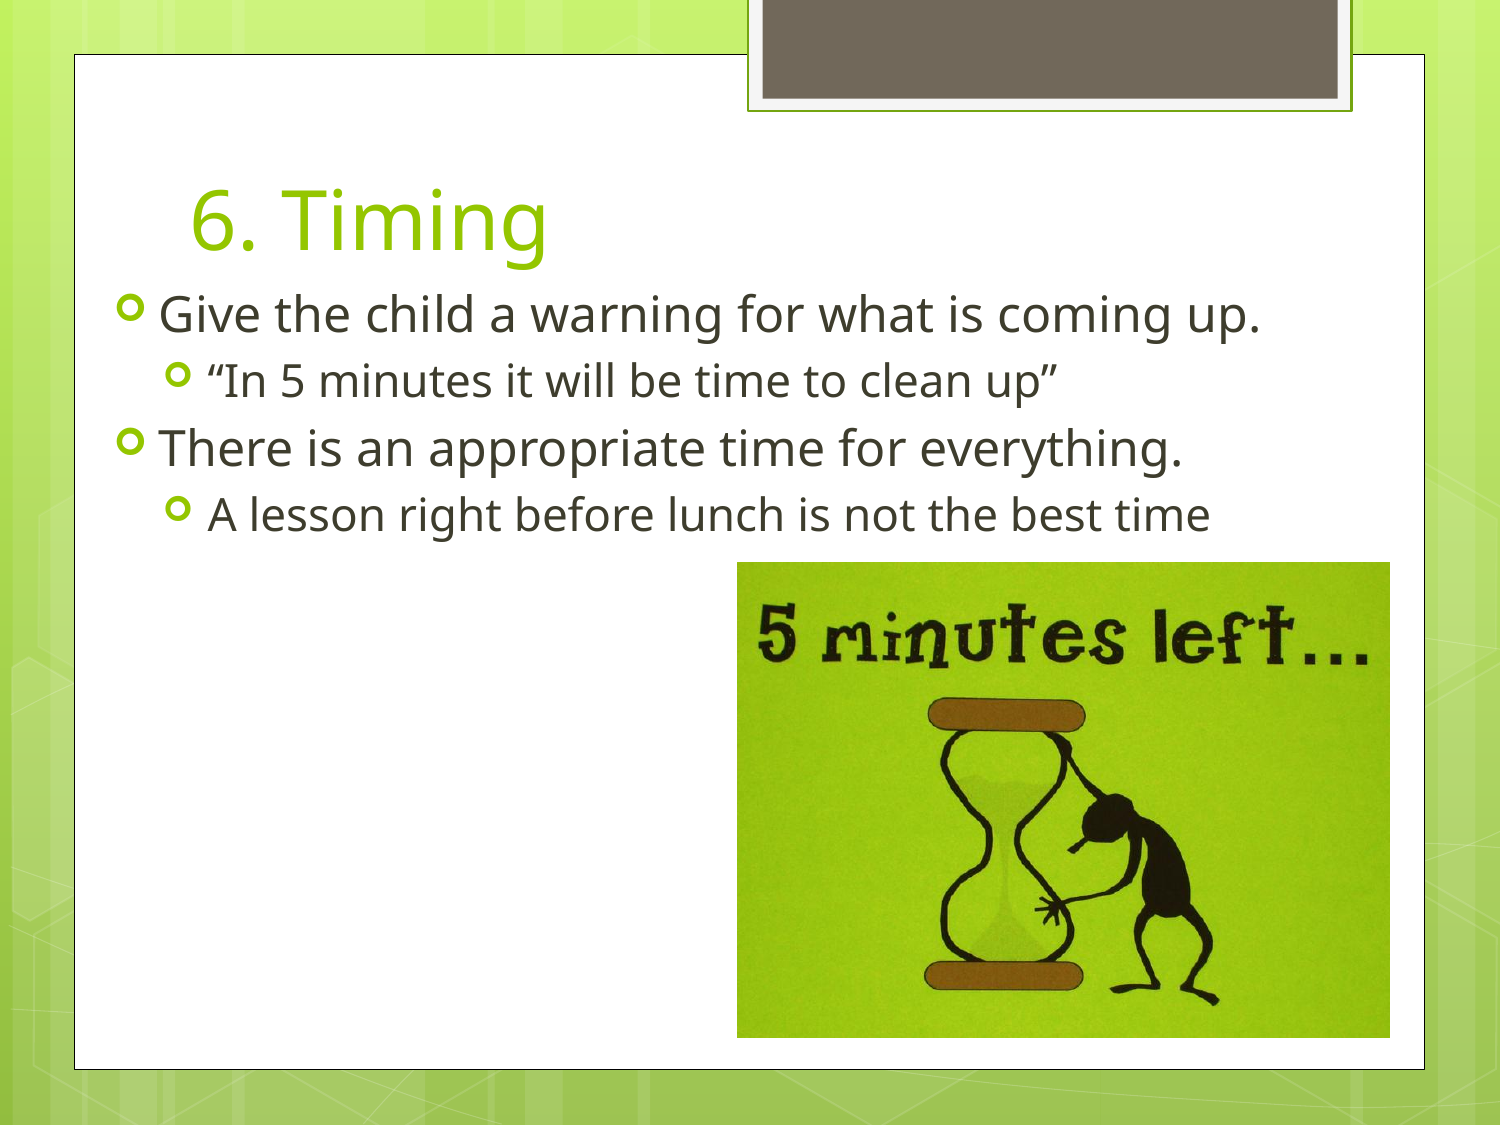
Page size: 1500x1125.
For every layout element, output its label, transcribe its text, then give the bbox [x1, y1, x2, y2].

title 6. Timing [174, 87, 1328, 275]
picture [737, 562, 1390, 1038]
list Give the child a warning for what is coming up. “In 5 minutes it will be time to clean up” There is an appropriate time for everything. A lesson right before lunch is not the best time [87, 275, 1475, 851]
